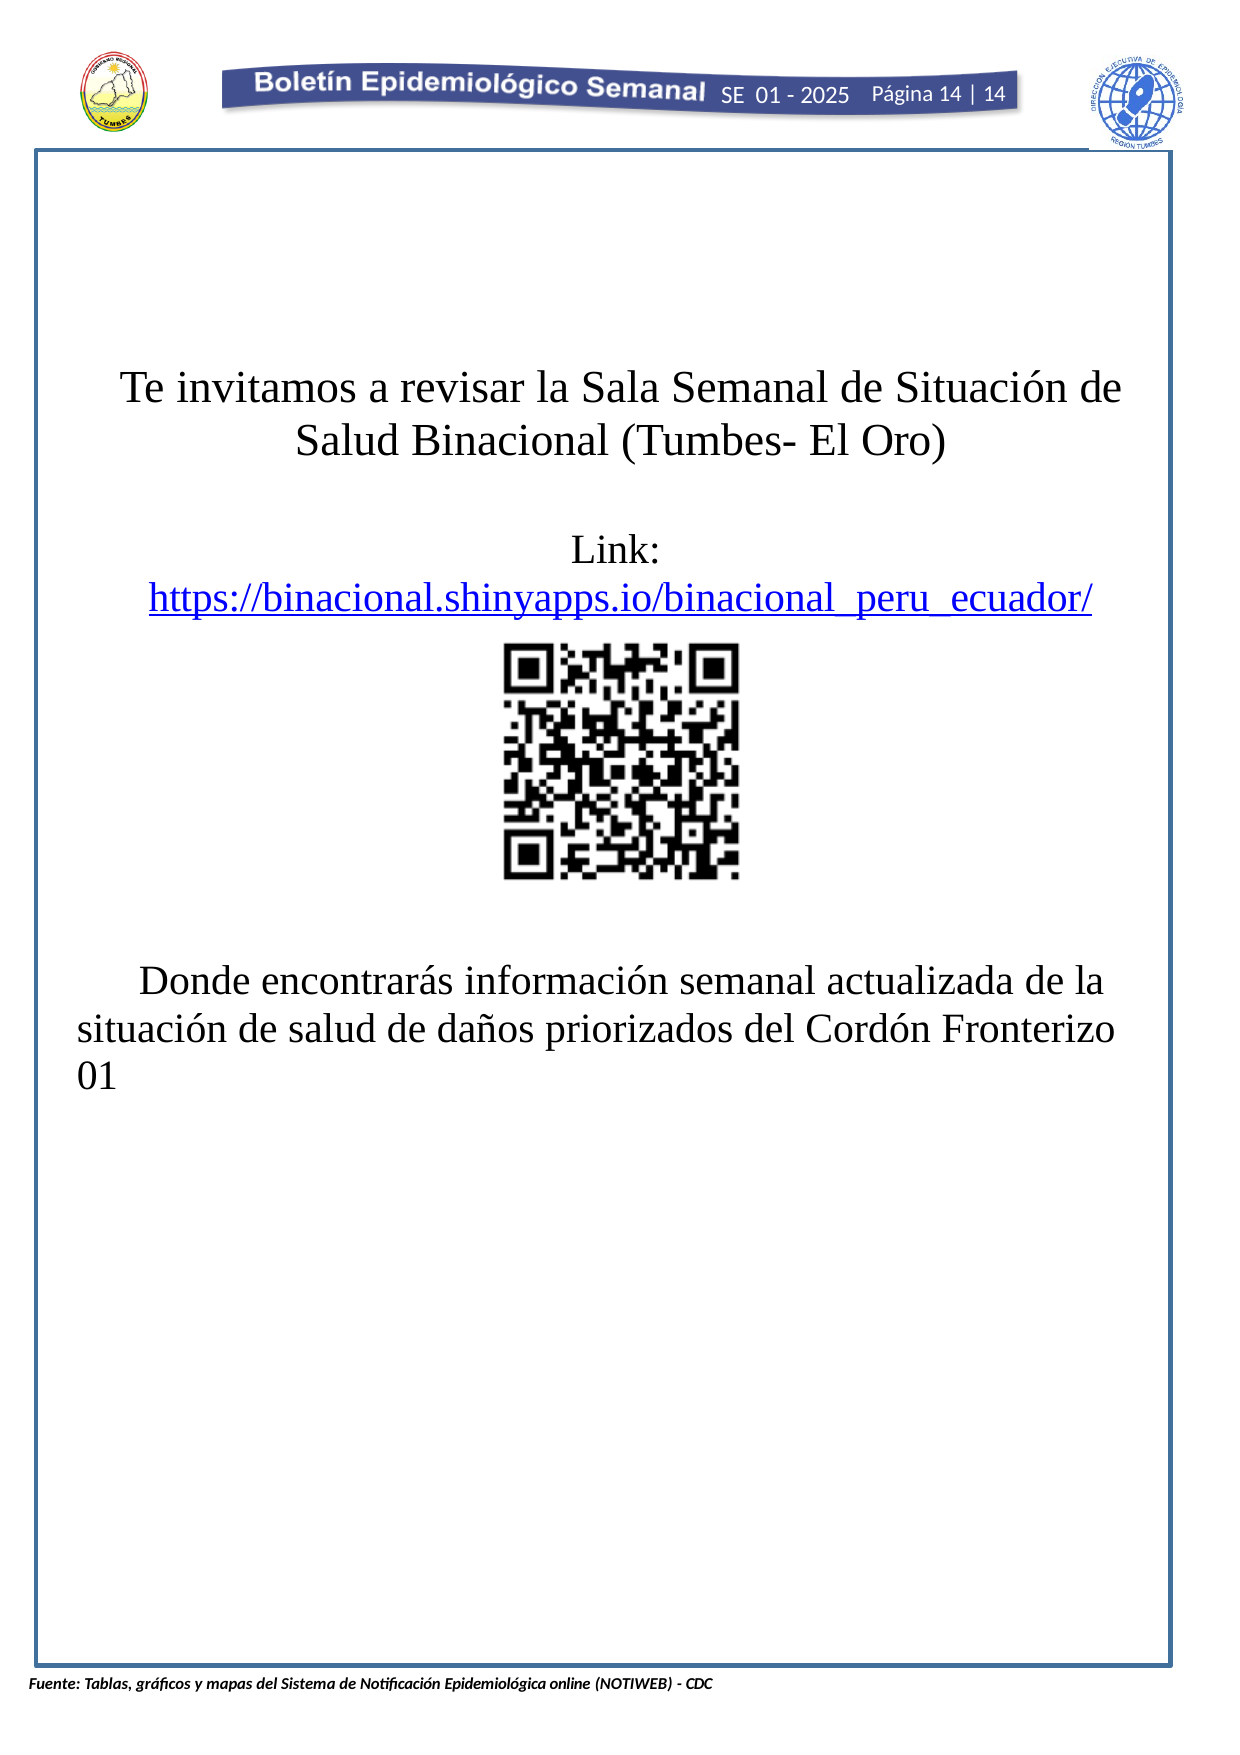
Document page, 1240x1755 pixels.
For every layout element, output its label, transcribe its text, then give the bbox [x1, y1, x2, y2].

picture [221, 63, 1025, 123]
text_box Te invitamos a revisar la Sala Semanal de Situación de Salud Binacional (Tumbes- El Oro) Link: https://binacional.shinyapps.io/binacional_peru_ecuador/ [114, 353, 1126, 620]
text_box Página 14 | 14 [869, 76, 1009, 107]
picture [503, 641, 740, 881]
text_box Donde encontrarás información semanal actualizada de la situación de salud de daños priorizados del Cordón Fronterizo 01 [74, 949, 1165, 1099]
picture [1089, 55, 1184, 150]
footer Fuente: Tablas, gráficos y mapas del Sistema de Notificación Epidemiológica online (NOTIWEB) - CDC [26, 1674, 826, 1755]
picture [79, 51, 148, 132]
text_box SE 01 - 2025 [718, 76, 854, 109]
